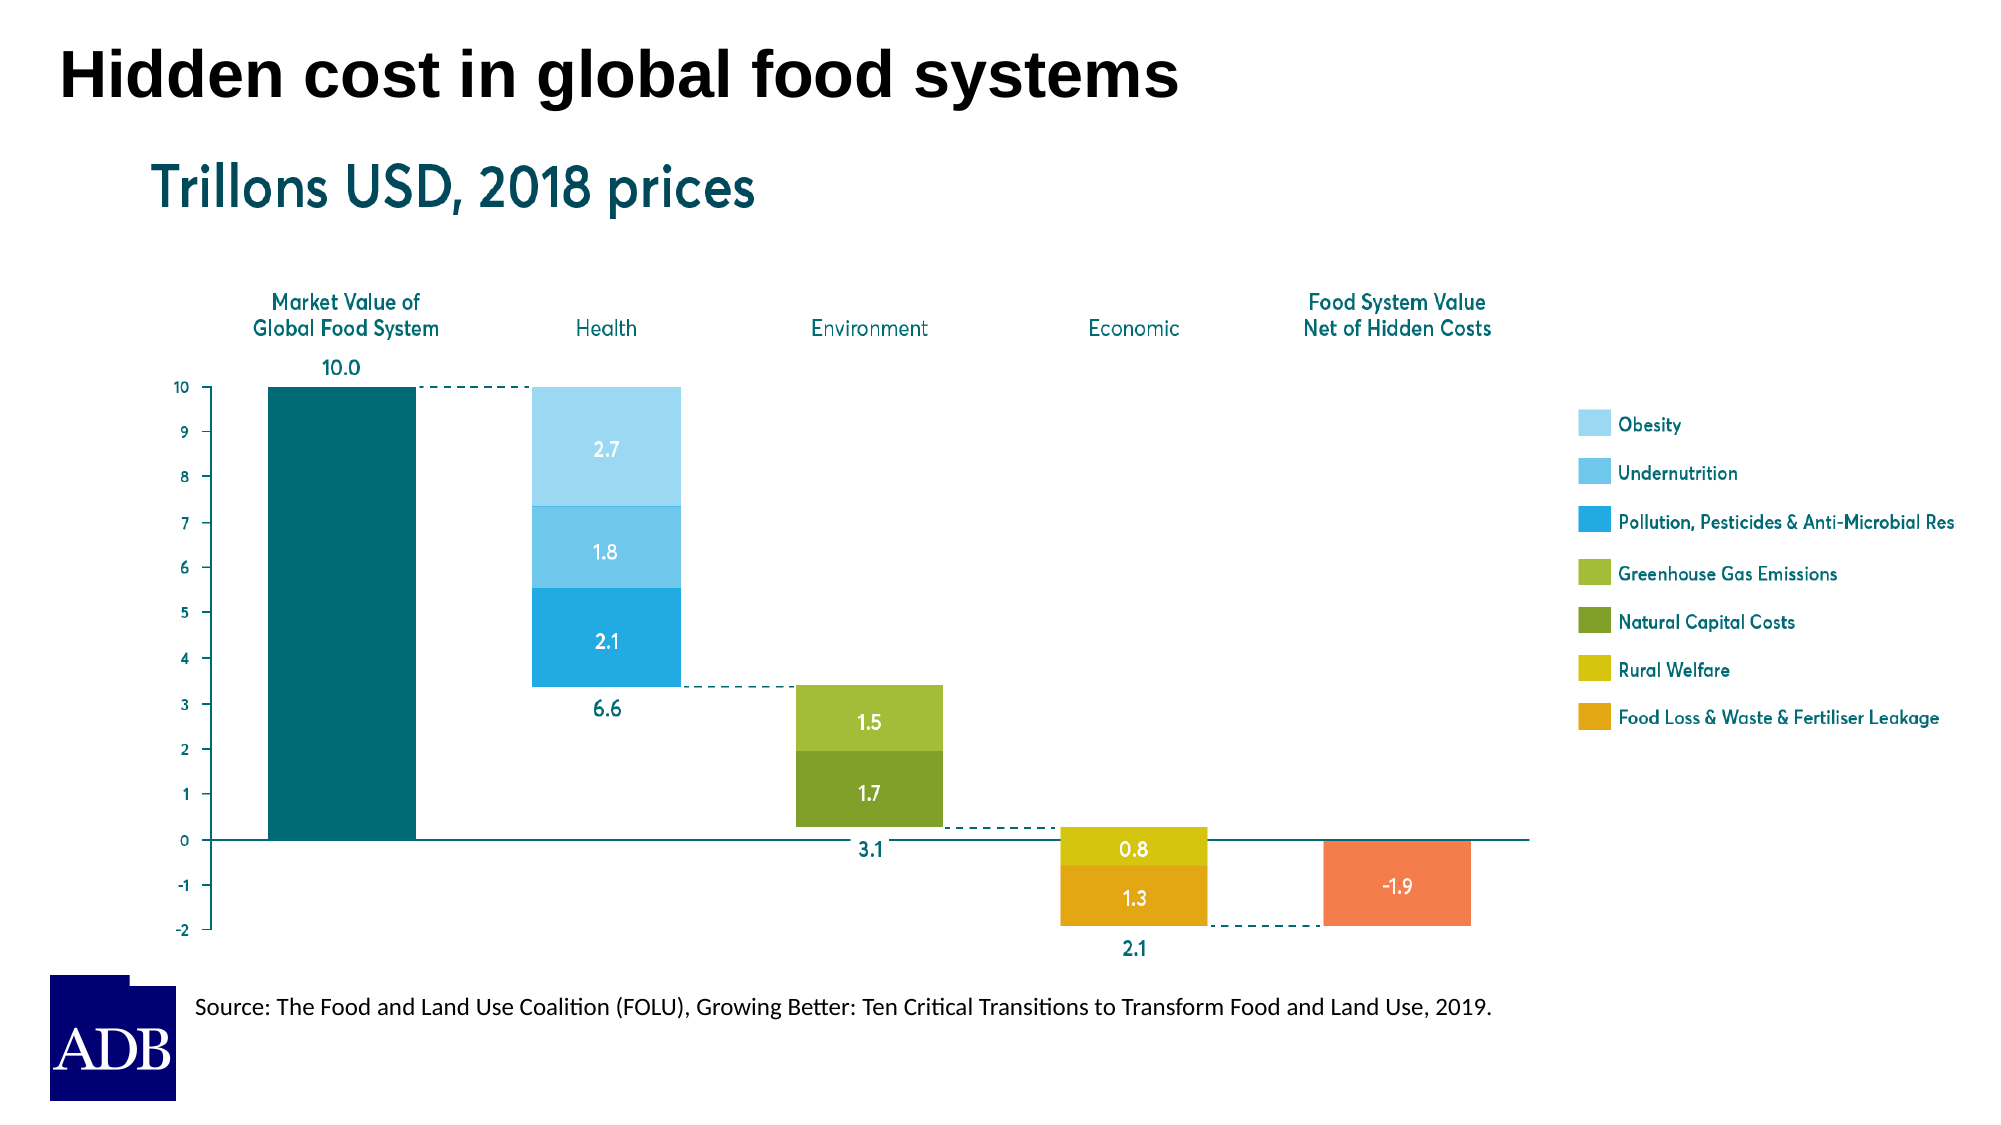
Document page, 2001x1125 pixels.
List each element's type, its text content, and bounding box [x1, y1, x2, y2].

picture [50, 139, 1956, 1101]
text_box Hidden cost in global food systems [44, 23, 1956, 118]
text_box Source: The Food and Land Use Coalition (FOLU), Growing Better: Ten Critical Transitions to Transform Food and Land Use, 2019. [180, 986, 1511, 1028]
